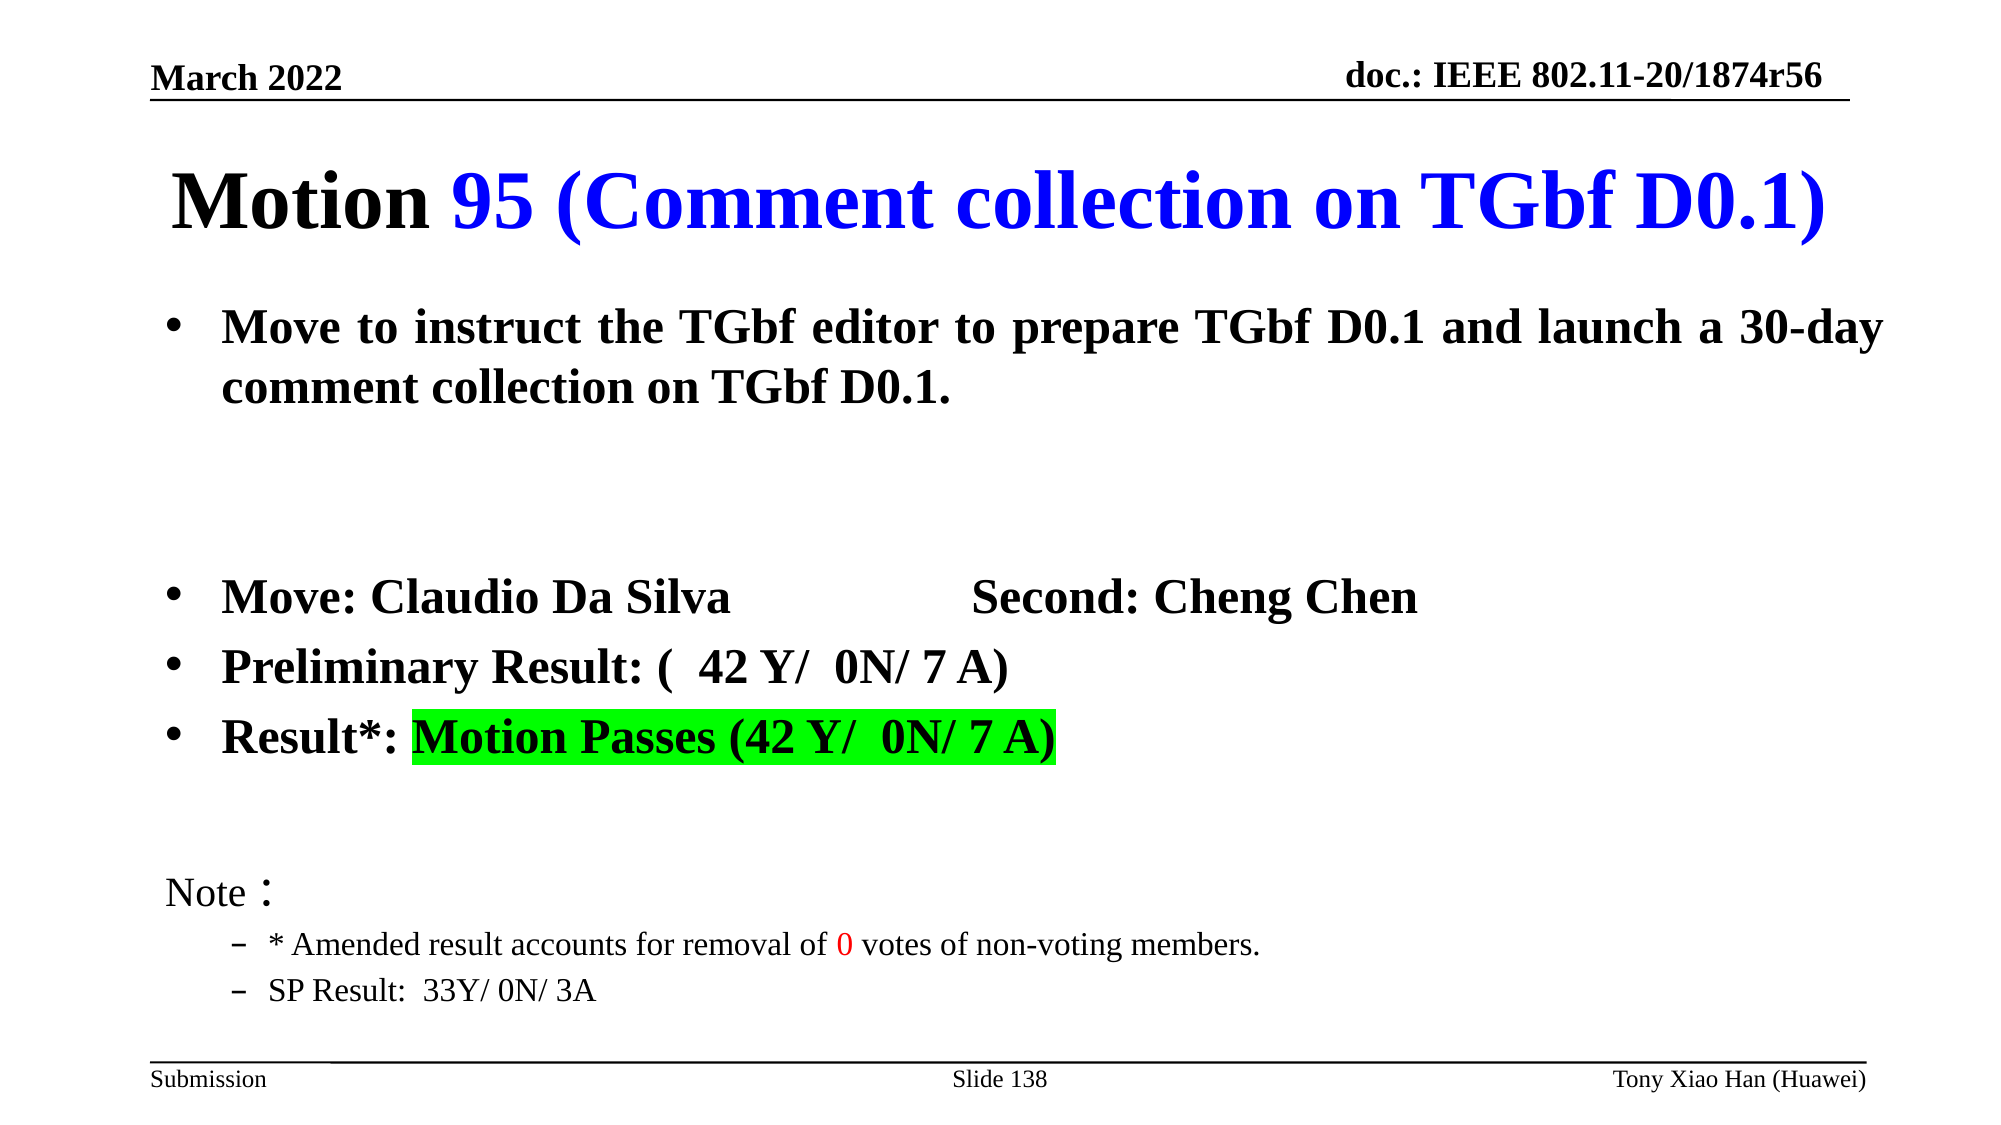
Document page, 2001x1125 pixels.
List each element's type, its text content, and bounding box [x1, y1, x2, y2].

text_box Move to instruct the TGbf editor to prepare TGbf D0.1 and launch a 30-day comment collection on TGbf D0.1. Move: Claudio Da Silva Second: Cheng Chen Preliminary Result: ( 42 Y/ 0N/ 7 A) Result*: Motion Passes (42 Y/ 0N/ 7 A) Note： * Amended result accounts for removal of 0 votes of non-voting members. SP Result: 33Y/ 0N/ 3A [150, 249, 1900, 900]
text_box Motion 95 (Comment collection on TGbf D0.1) [75, 137, 1925, 250]
